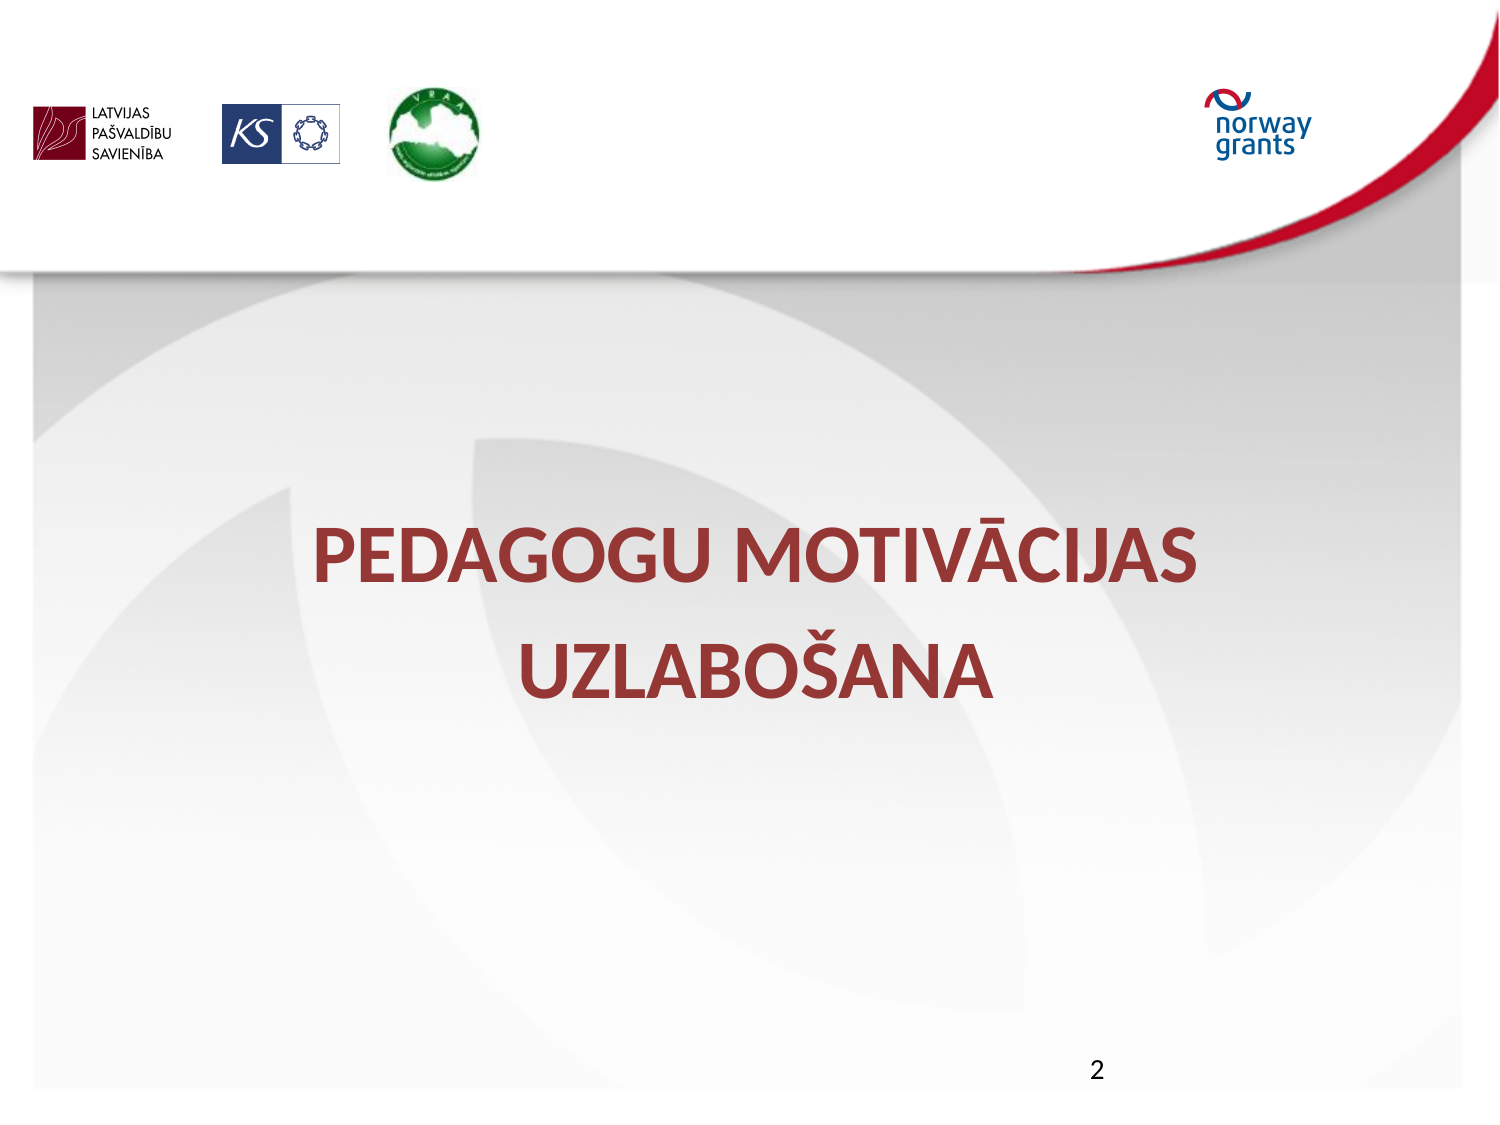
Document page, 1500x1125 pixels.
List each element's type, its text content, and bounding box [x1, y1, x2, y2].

slide_number 2 [1074, 1042, 1425, 1103]
list PEDAGOGU MOTIVĀCIJAS UZLABOŠANA [118, 476, 1394, 723]
picture [0, 0, 1500, 1125]
